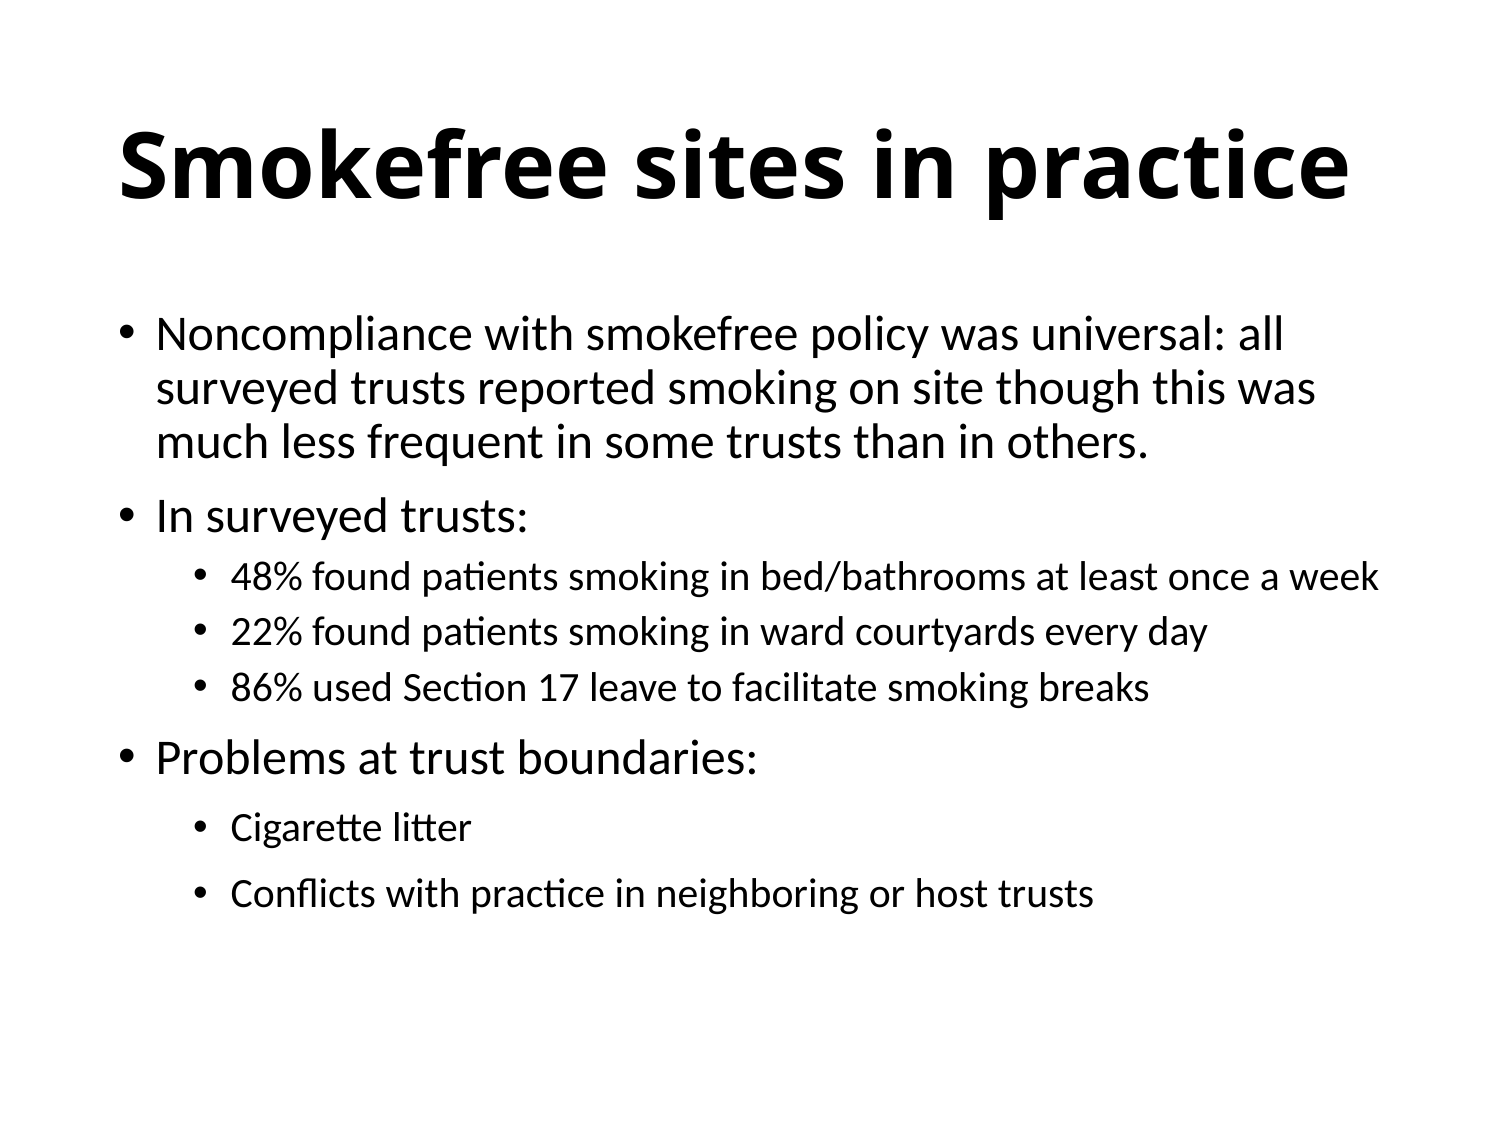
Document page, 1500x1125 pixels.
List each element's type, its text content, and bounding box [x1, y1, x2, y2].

list Noncompliance with smokefree policy was universal: all surveyed trusts reported smoking on site though this was much less frequent in some trusts than in others. In surveyed trusts: 48% found patients smoking in bed/bathrooms at least once a week 22% found patients smoking in ward courtyards every day 86% used Section 17 leave to facilitate smoking breaks Problems at trust boundaries: Cigarette litter Conflicts with practice in neighboring or host trusts [103, 299, 1397, 1014]
title Smokefree sites in practice [103, 59, 1397, 278]
